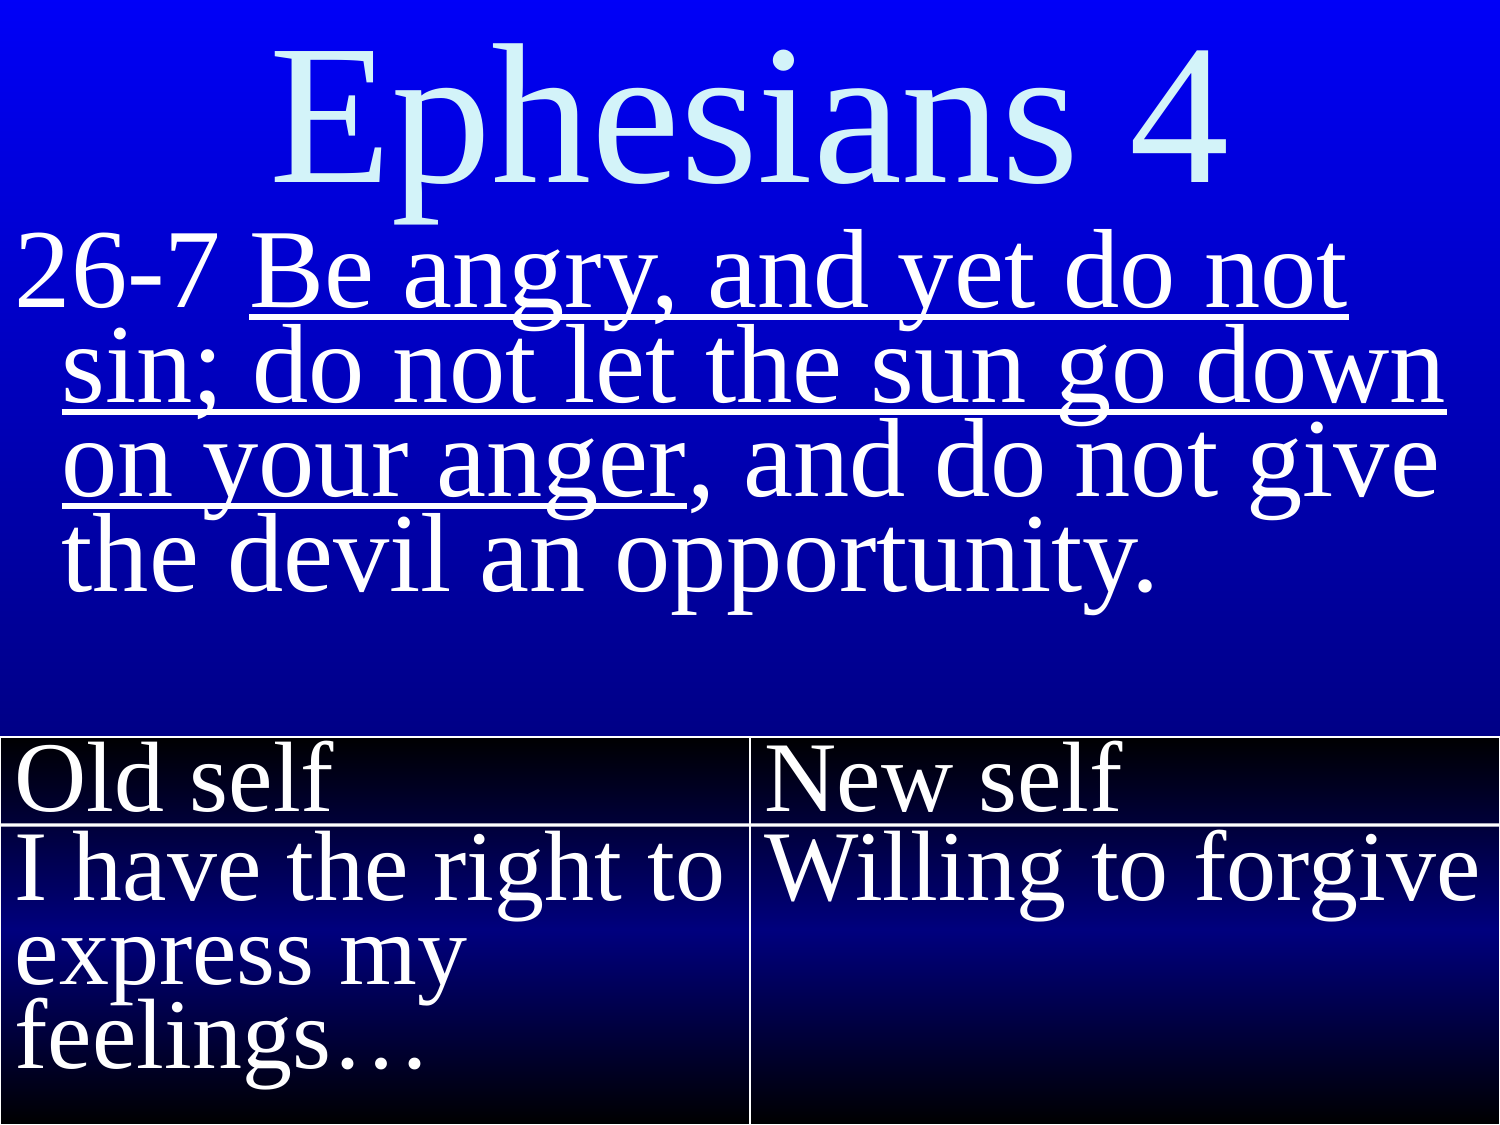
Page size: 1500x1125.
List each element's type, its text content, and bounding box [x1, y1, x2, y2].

title Ephesians 4 [0, 0, 1500, 224]
text_box Old self I have the right to express my feelings… [0, 826, 749, 1125]
text_box New self Willing to forgive [749, 826, 1500, 1125]
text_box Old self I have the right to express my feelings… [0, 737, 749, 825]
text_box New self Willing to forgive [749, 737, 1500, 825]
list 26-7 Be angry, and yet do not sin; do not let the sun go down on your anger, and do not give the devil an opportunity. [0, 224, 1500, 737]
